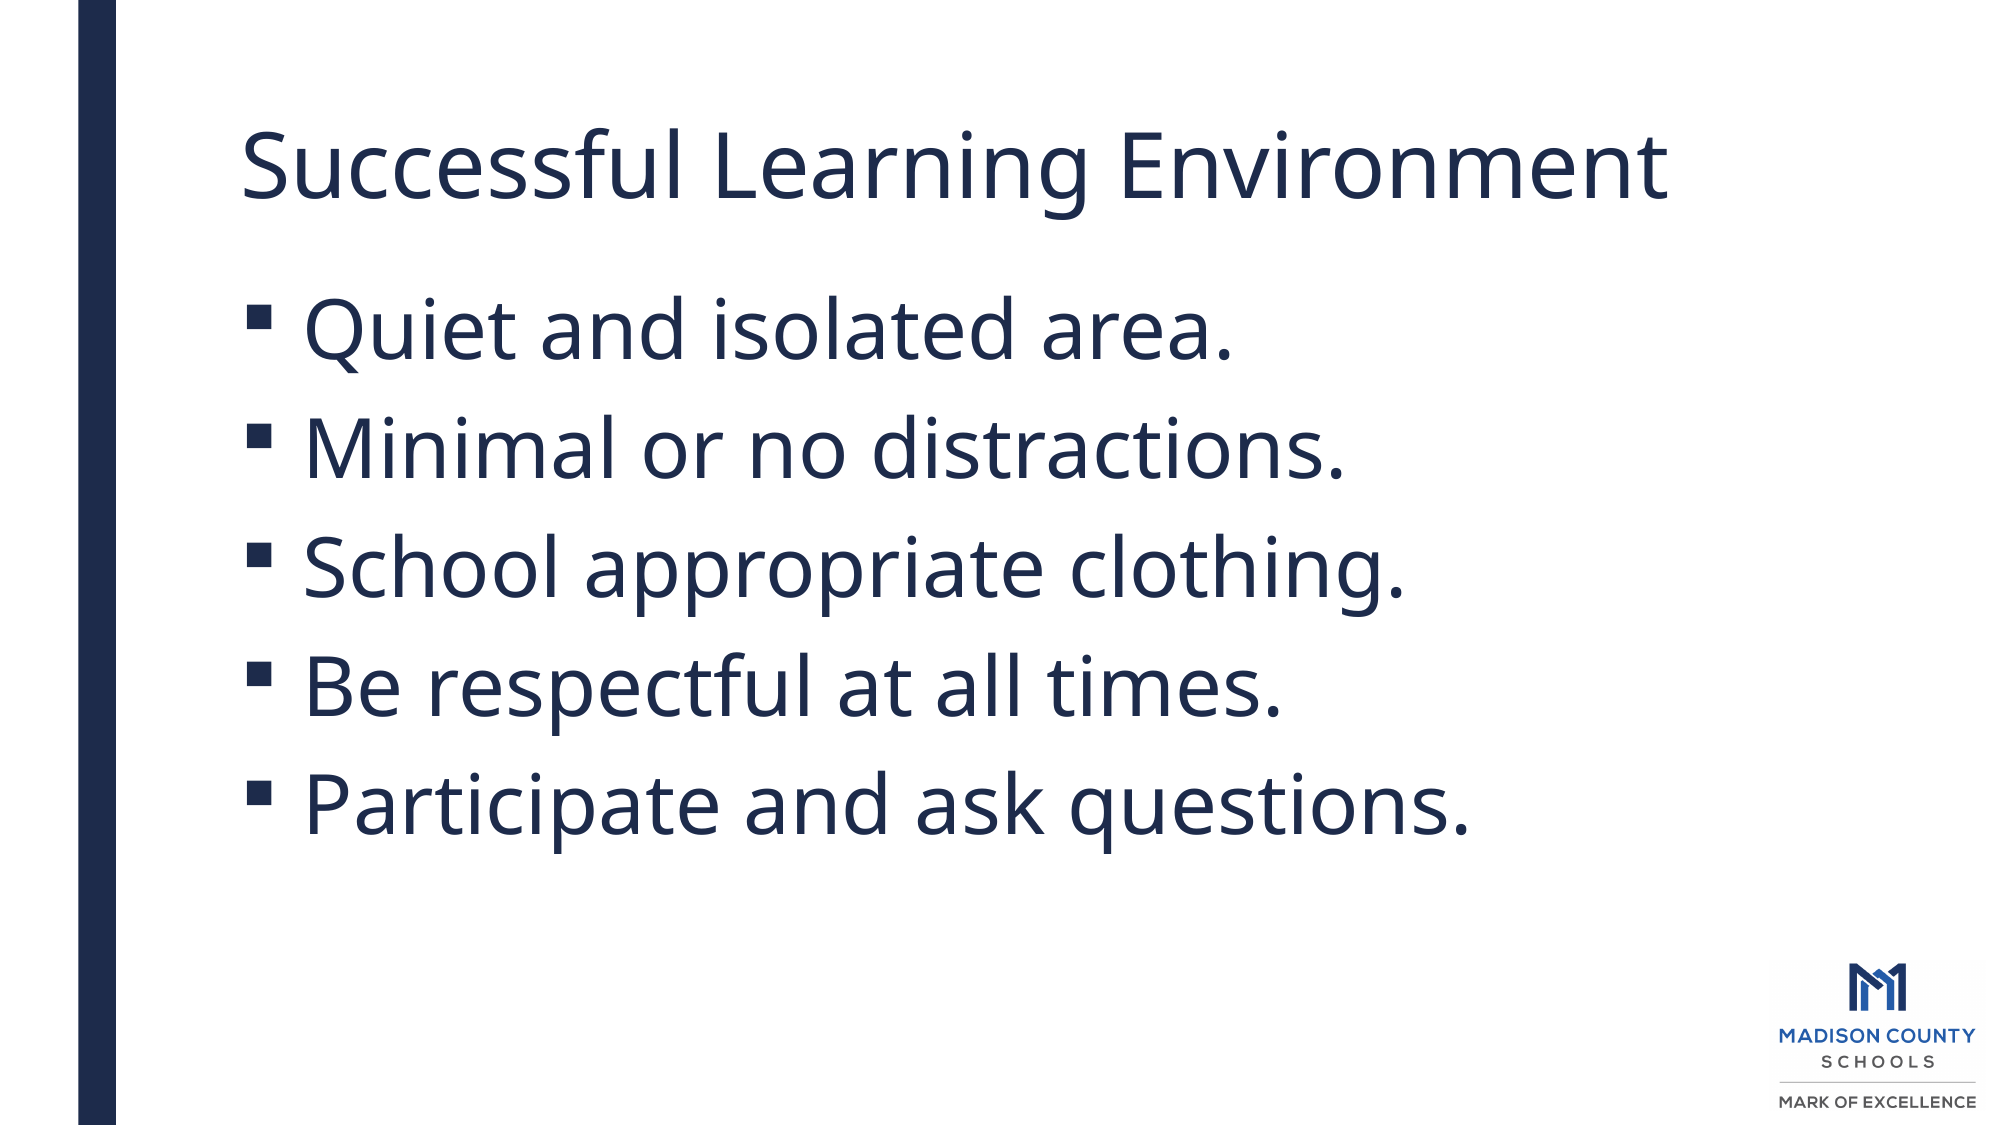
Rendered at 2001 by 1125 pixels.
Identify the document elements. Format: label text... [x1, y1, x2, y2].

picture [1769, 960, 1986, 1111]
title Successful Learning Environment [225, 112, 1800, 227]
list Quiet and isolated area. Minimal or no distractions. School appropriate clothing. Be respectful at all times. Participate and ask questions. [225, 276, 1800, 1013]
